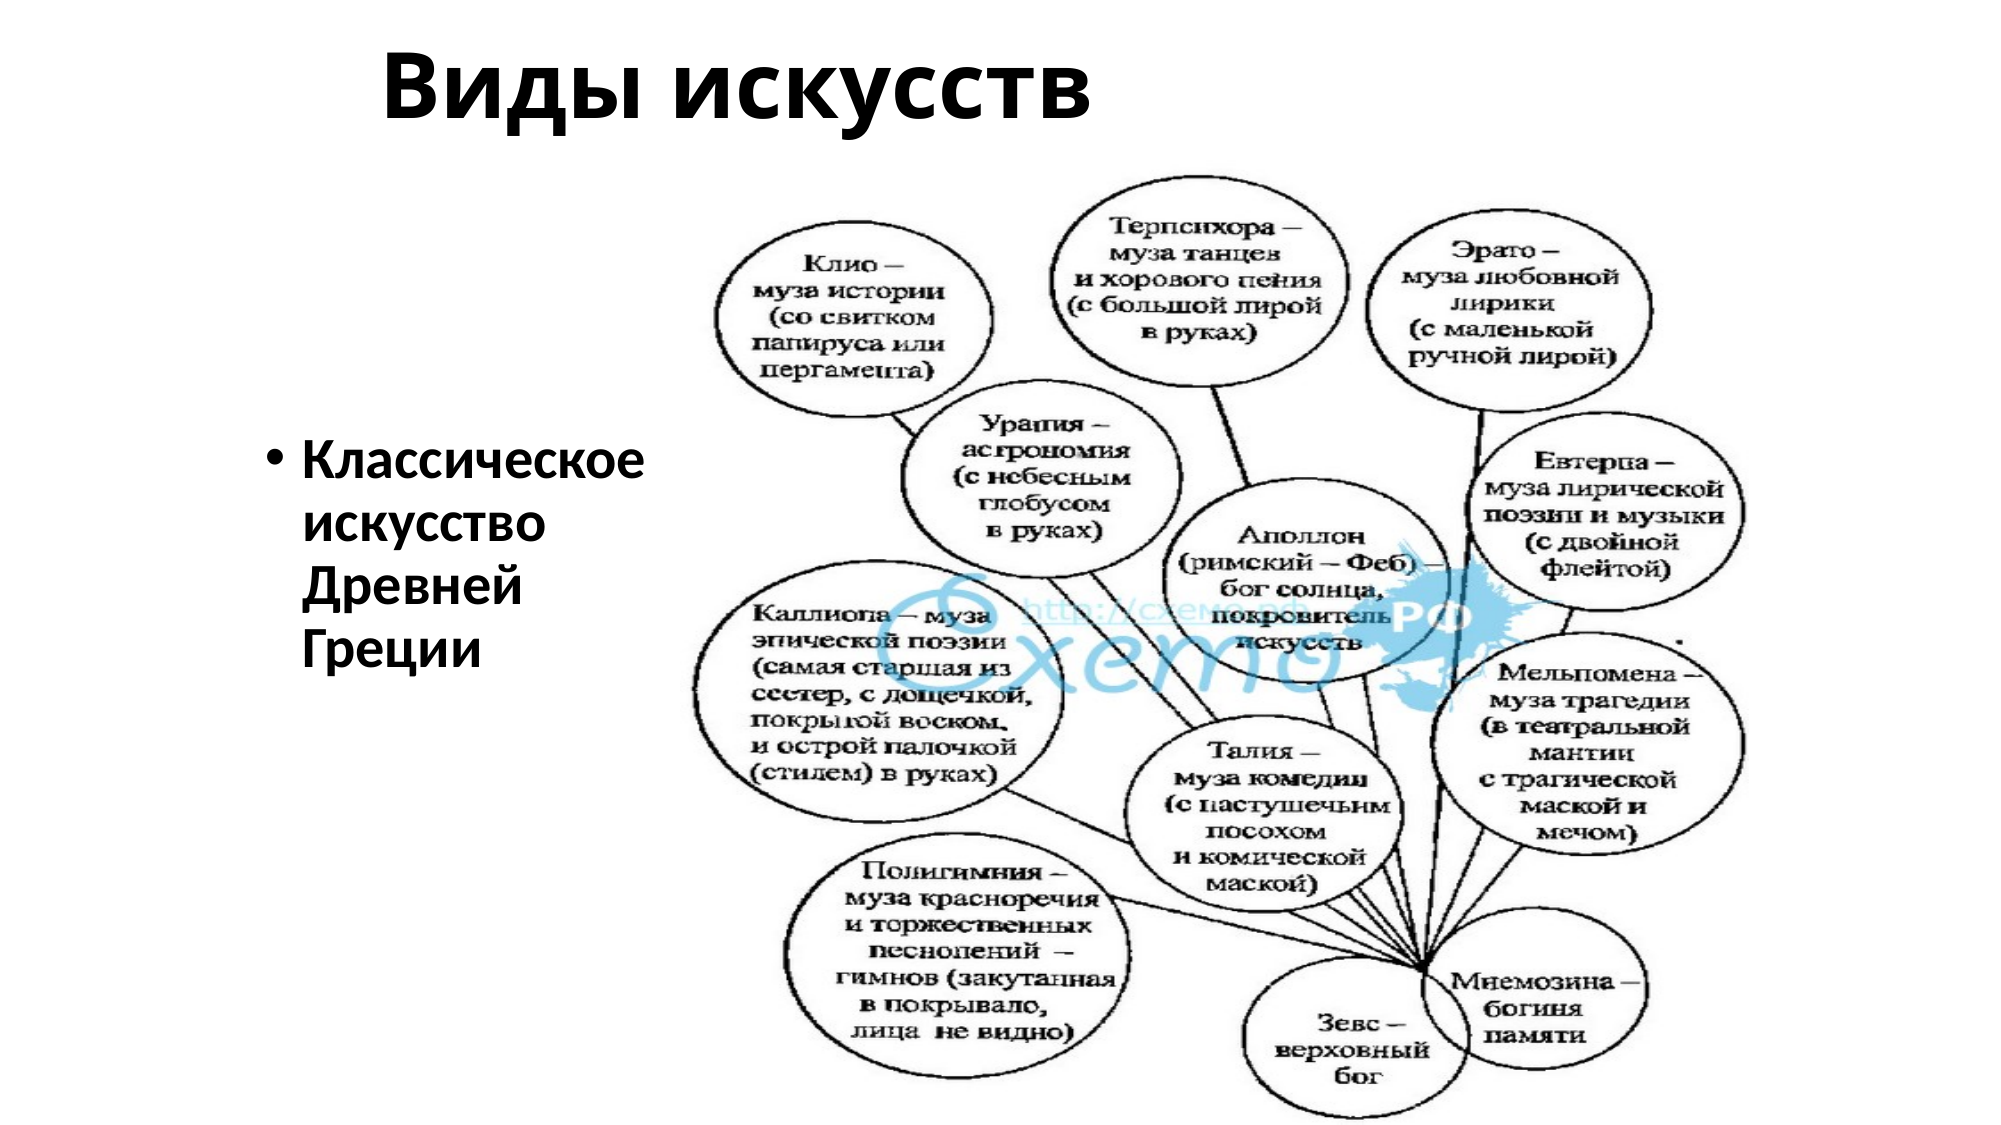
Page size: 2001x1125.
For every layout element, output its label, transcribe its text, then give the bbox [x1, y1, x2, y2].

picture [680, 160, 1750, 1125]
title Виды искусств [364, 2, 1637, 176]
list Классическое искусство Древней Греции [249, 420, 680, 833]
